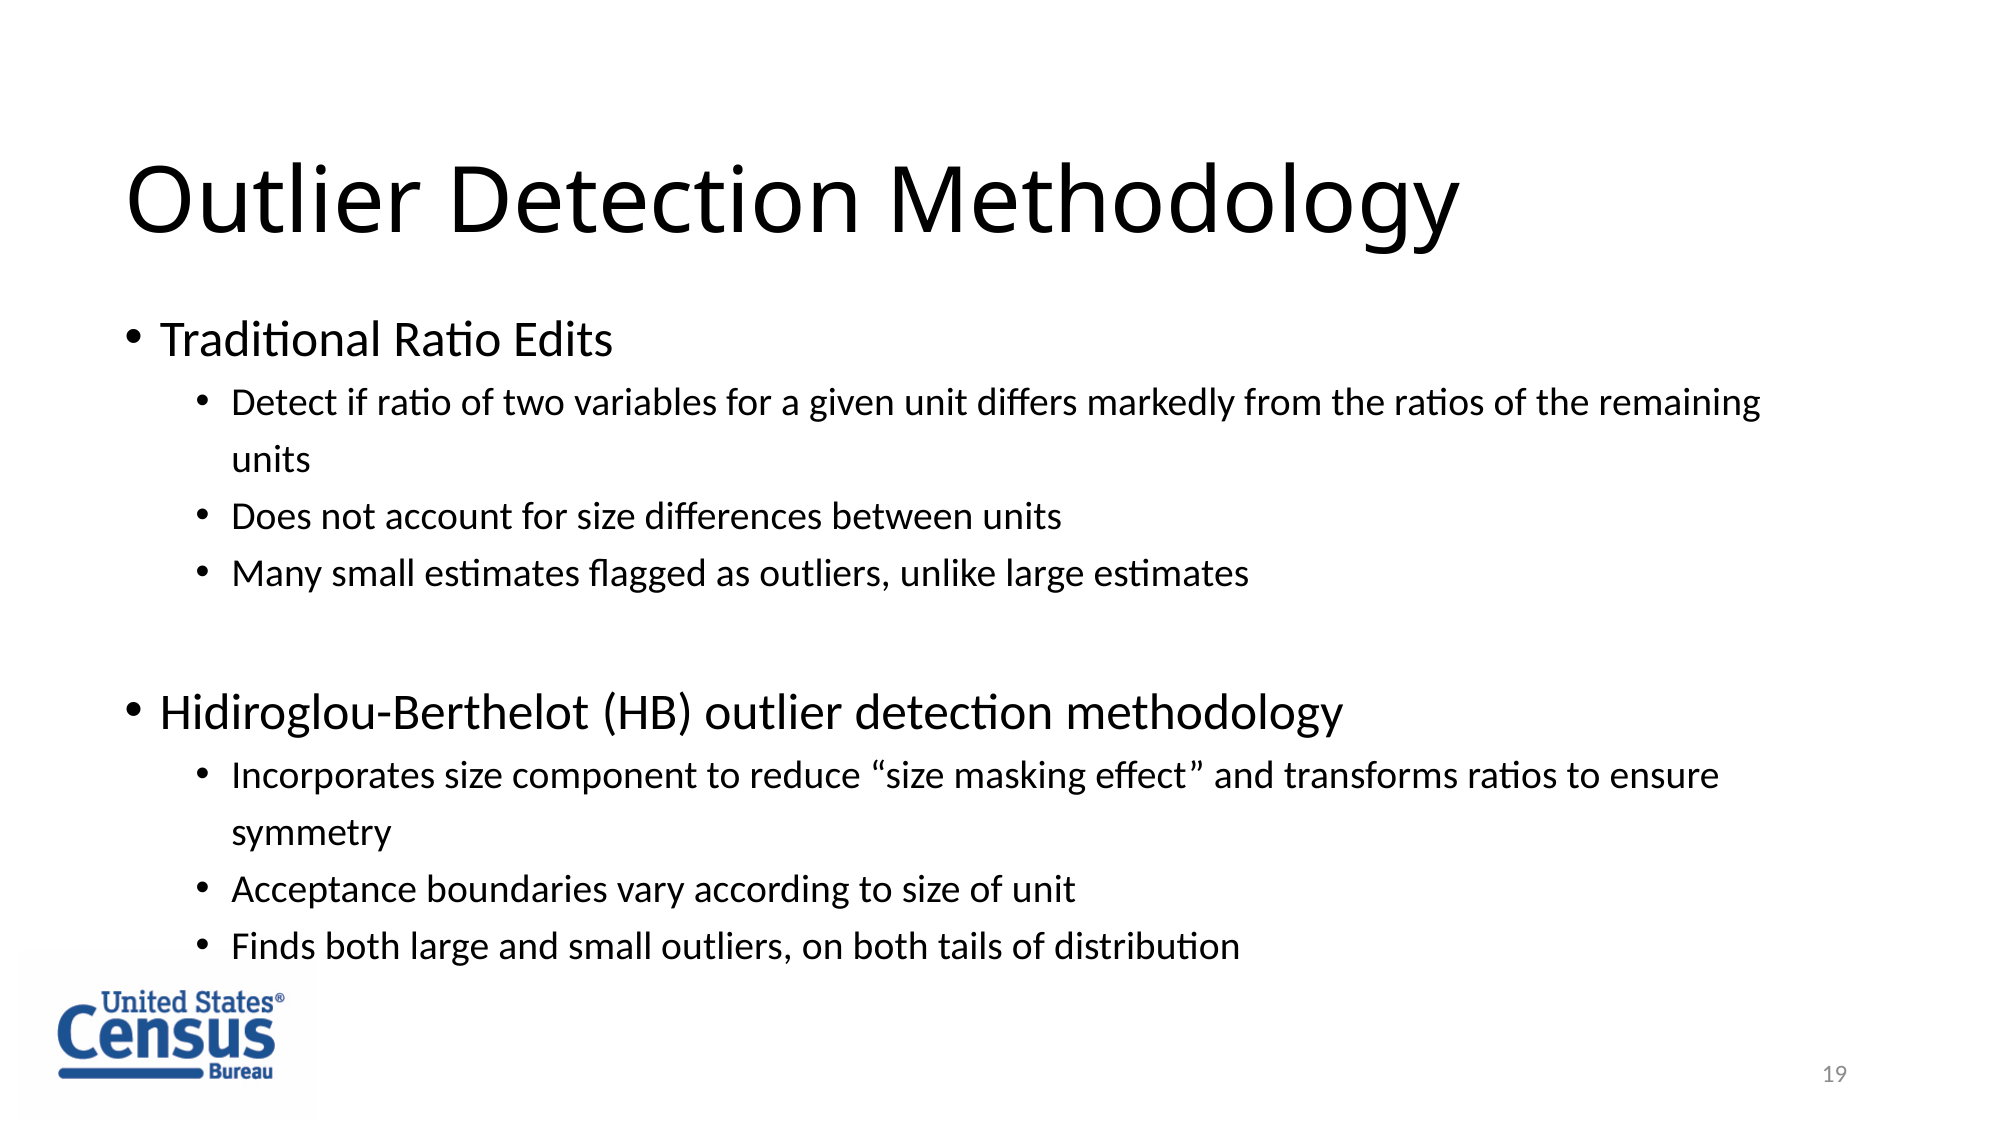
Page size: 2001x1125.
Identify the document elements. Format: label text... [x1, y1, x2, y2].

slide_number 19 [1412, 1042, 1863, 1103]
list Traditional Ratio Edits Detect if ratio of two variables for a given unit differs markedly from the ratios of the remaining units Does not account for size differences between units Many small estimates flagged as outliers, unlike large estimates Hidiroglou-Berthelot (HB) outlier detection methodology Incorporates size component to reduce “size masking effect” and transforms ratios to ensure symmetry Acceptance boundaries vary according to size of unit Finds both large and small outliers, on both tails of distribution [109, 284, 1866, 977]
title Outlier Detection Methodology [109, 121, 1866, 284]
picture [18, 950, 316, 1120]
